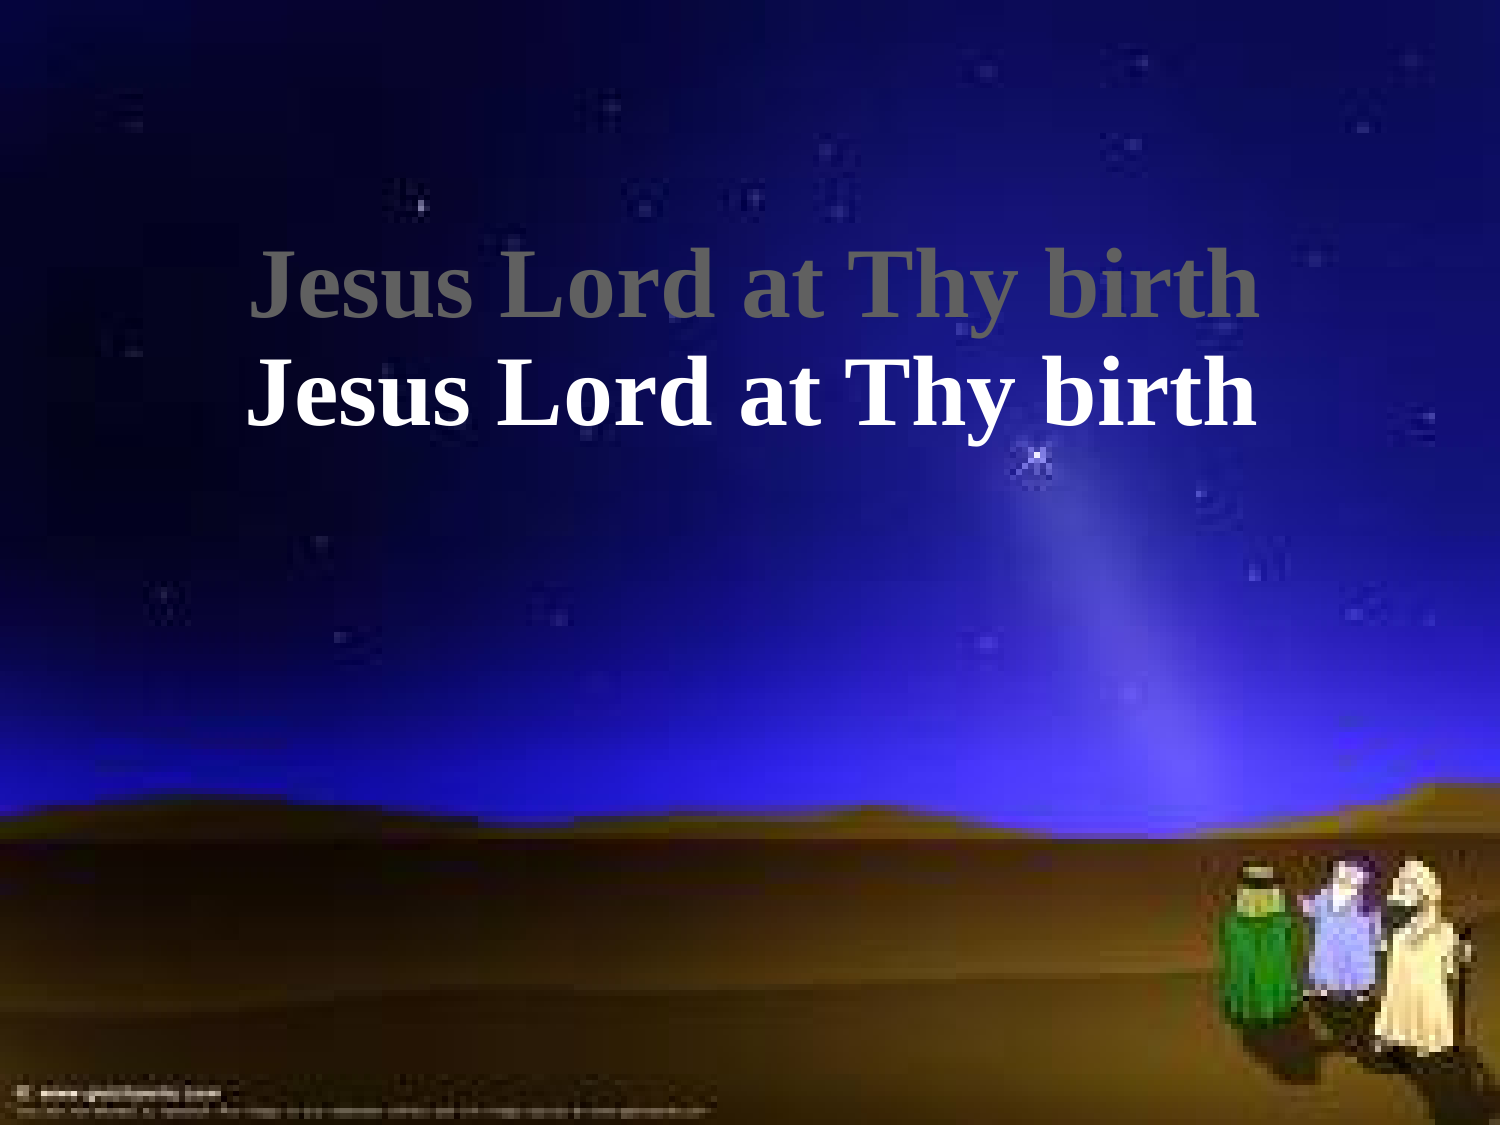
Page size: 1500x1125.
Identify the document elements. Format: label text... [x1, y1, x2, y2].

picture [0, 0, 1500, 1125]
text_box Jesus Lord at Thy birth [4, 210, 1500, 317]
text_box Jesus Lord at Thy birth [1, 317, 1500, 453]
